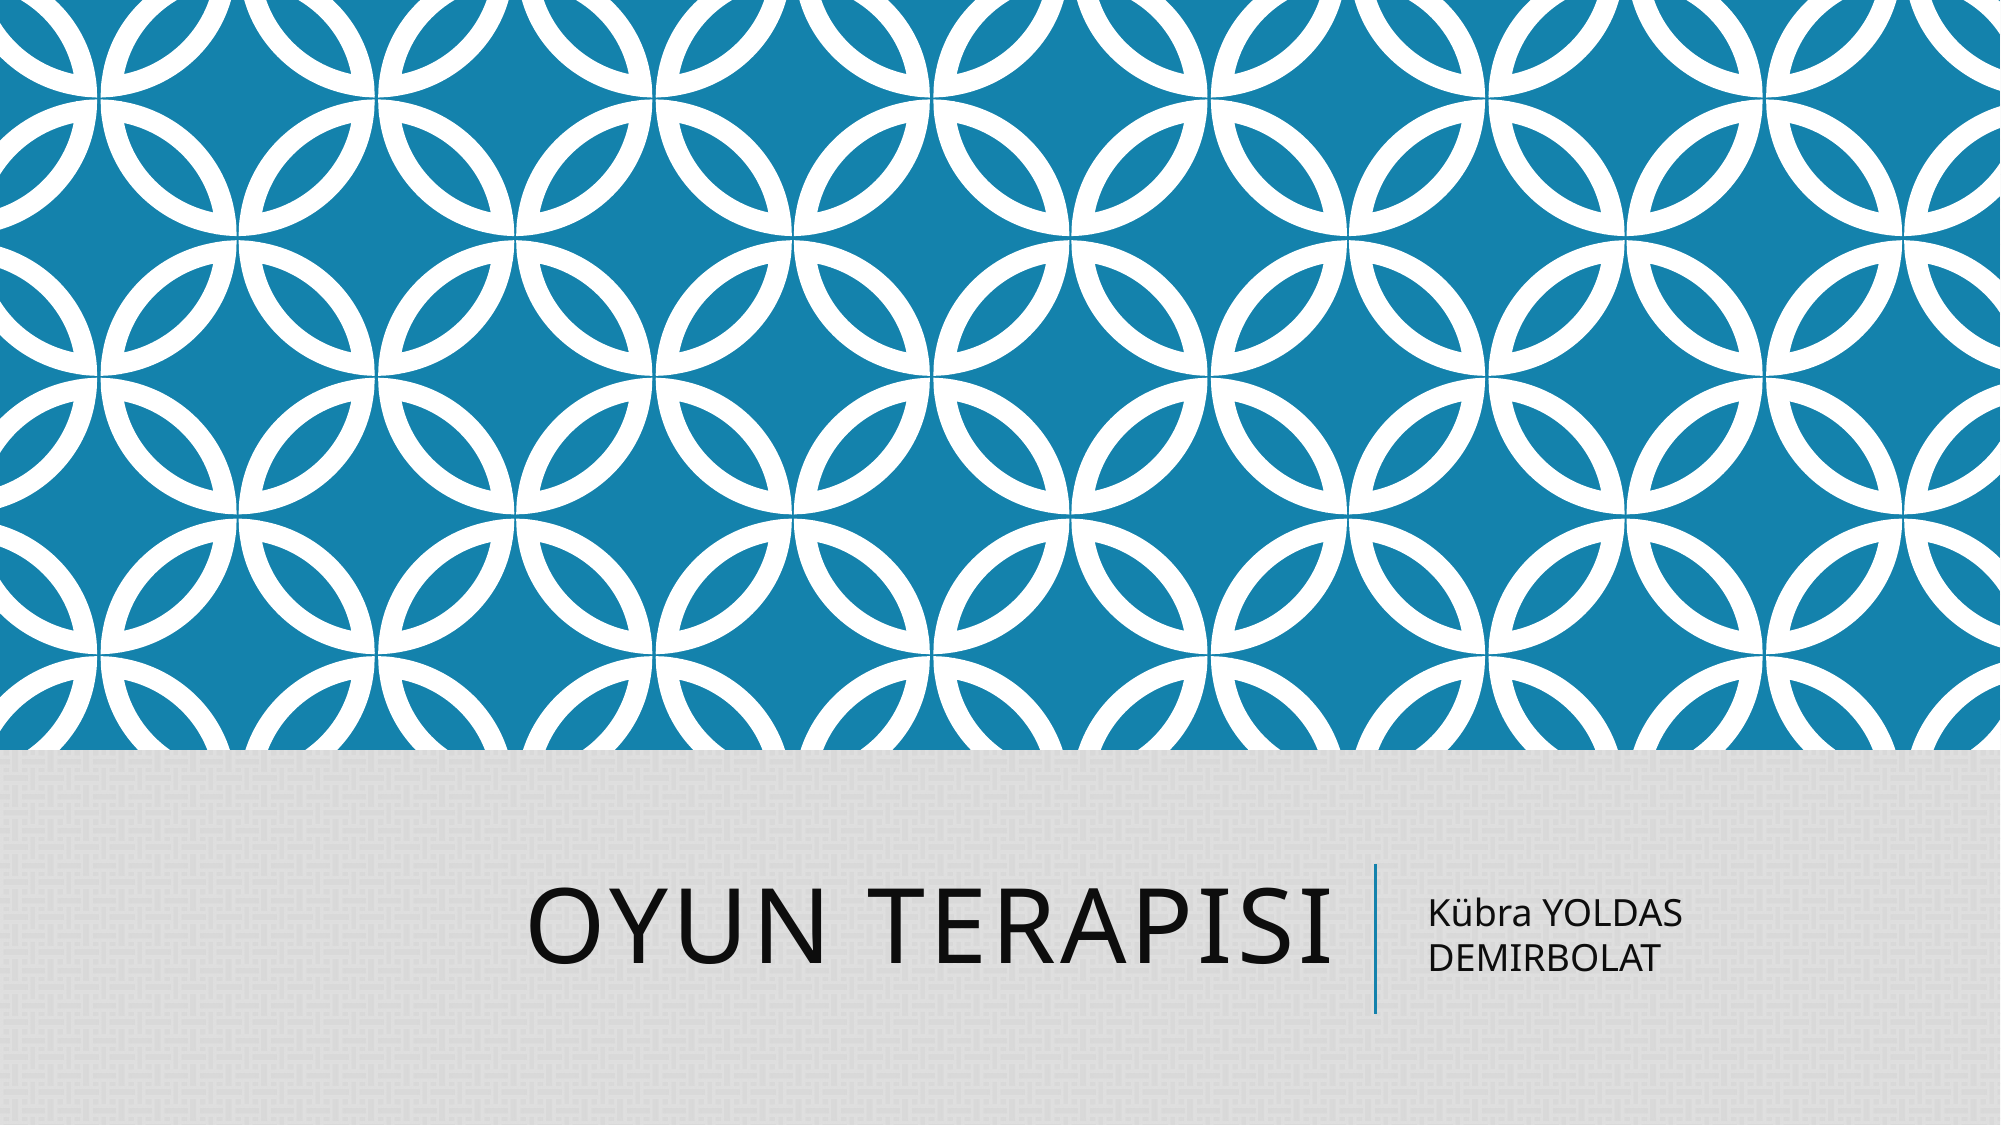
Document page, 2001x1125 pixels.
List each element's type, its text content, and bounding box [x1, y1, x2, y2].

title OYUN TERAPISI [75, 813, 1350, 1054]
subtitle Kübra YOLDAS DEMIRBOLAT [1412, 813, 1938, 1054]
